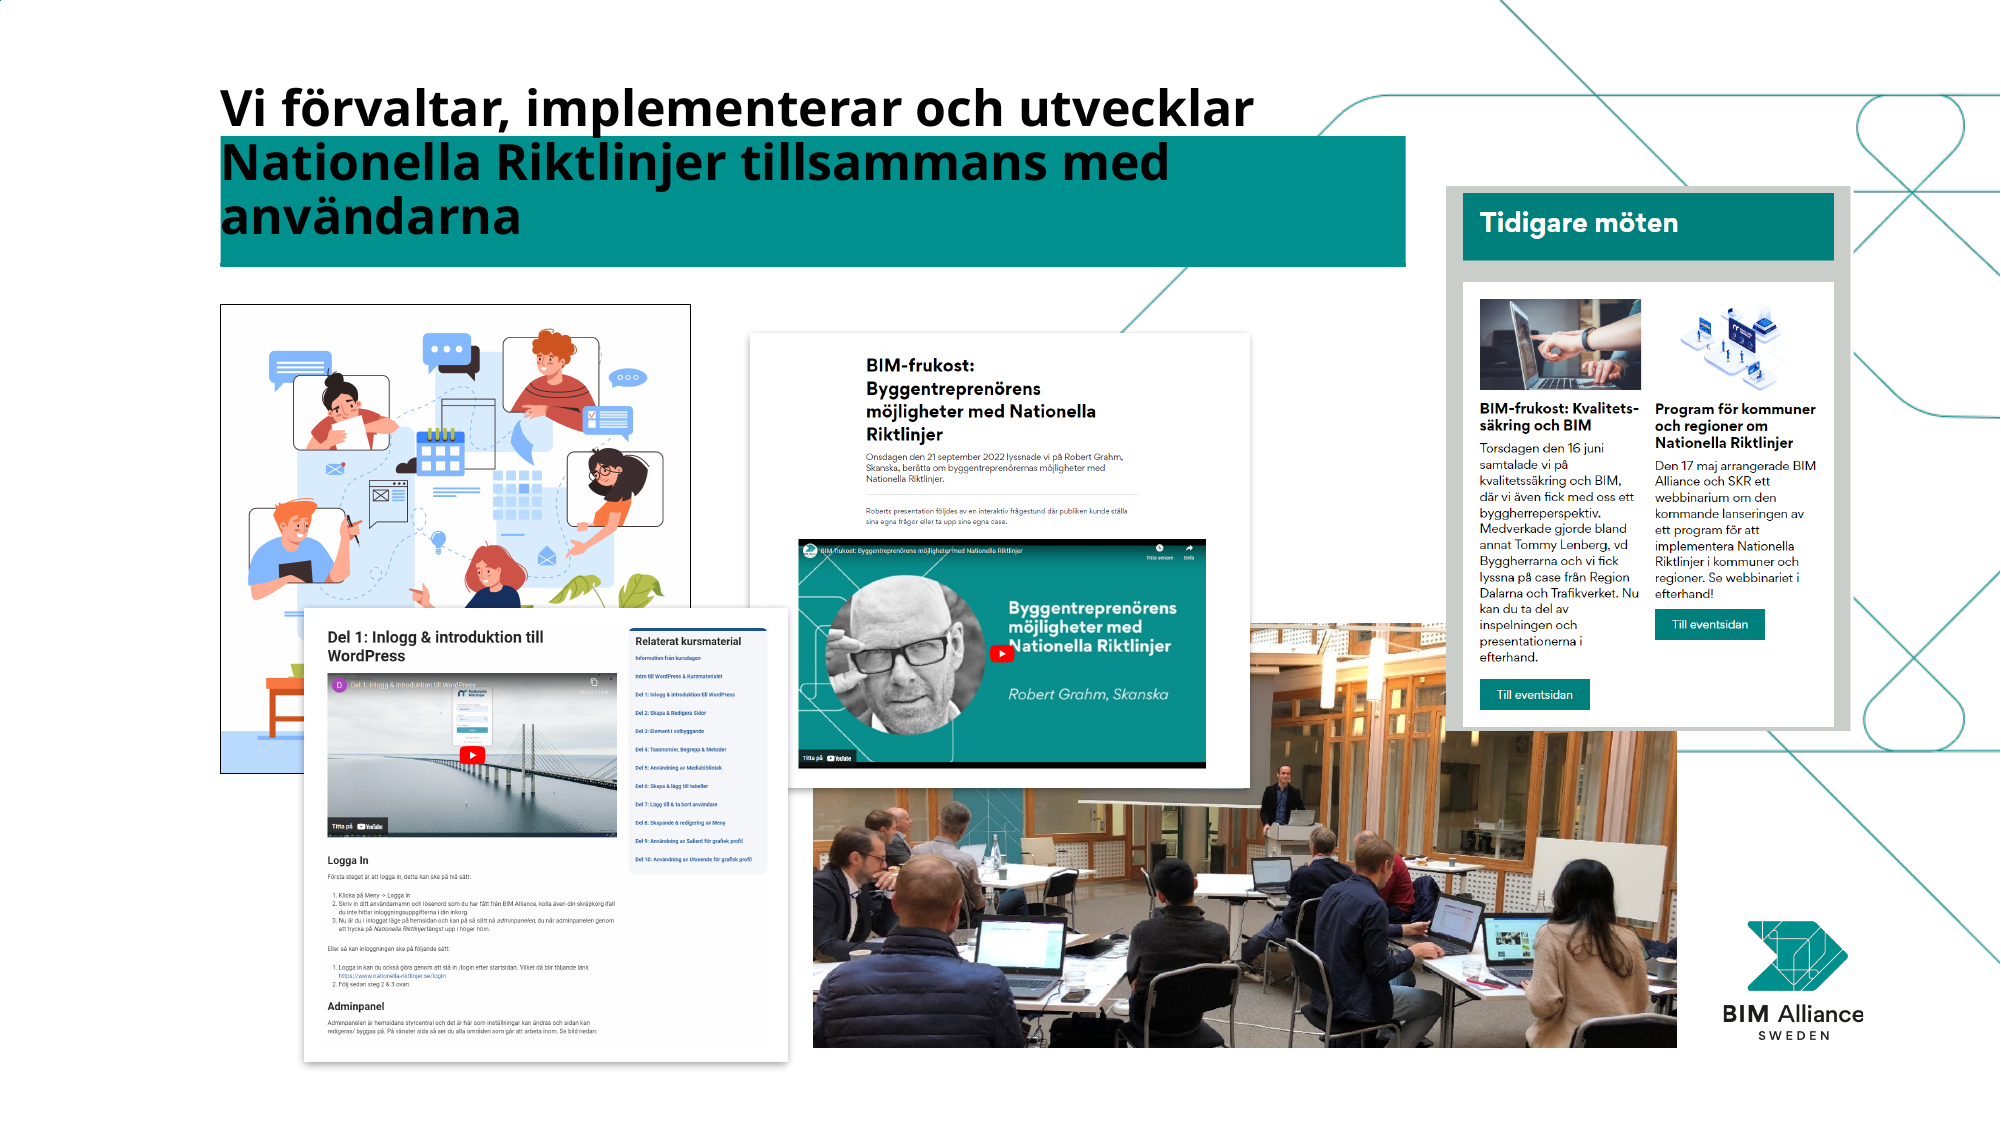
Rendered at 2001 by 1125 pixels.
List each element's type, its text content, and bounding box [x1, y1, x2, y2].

picture [220, 0, 2000, 1125]
title Vi förvaltar, implementerar och utvecklar Nationella Riktlinjer tillsammans med användarna [220, 136, 1406, 267]
